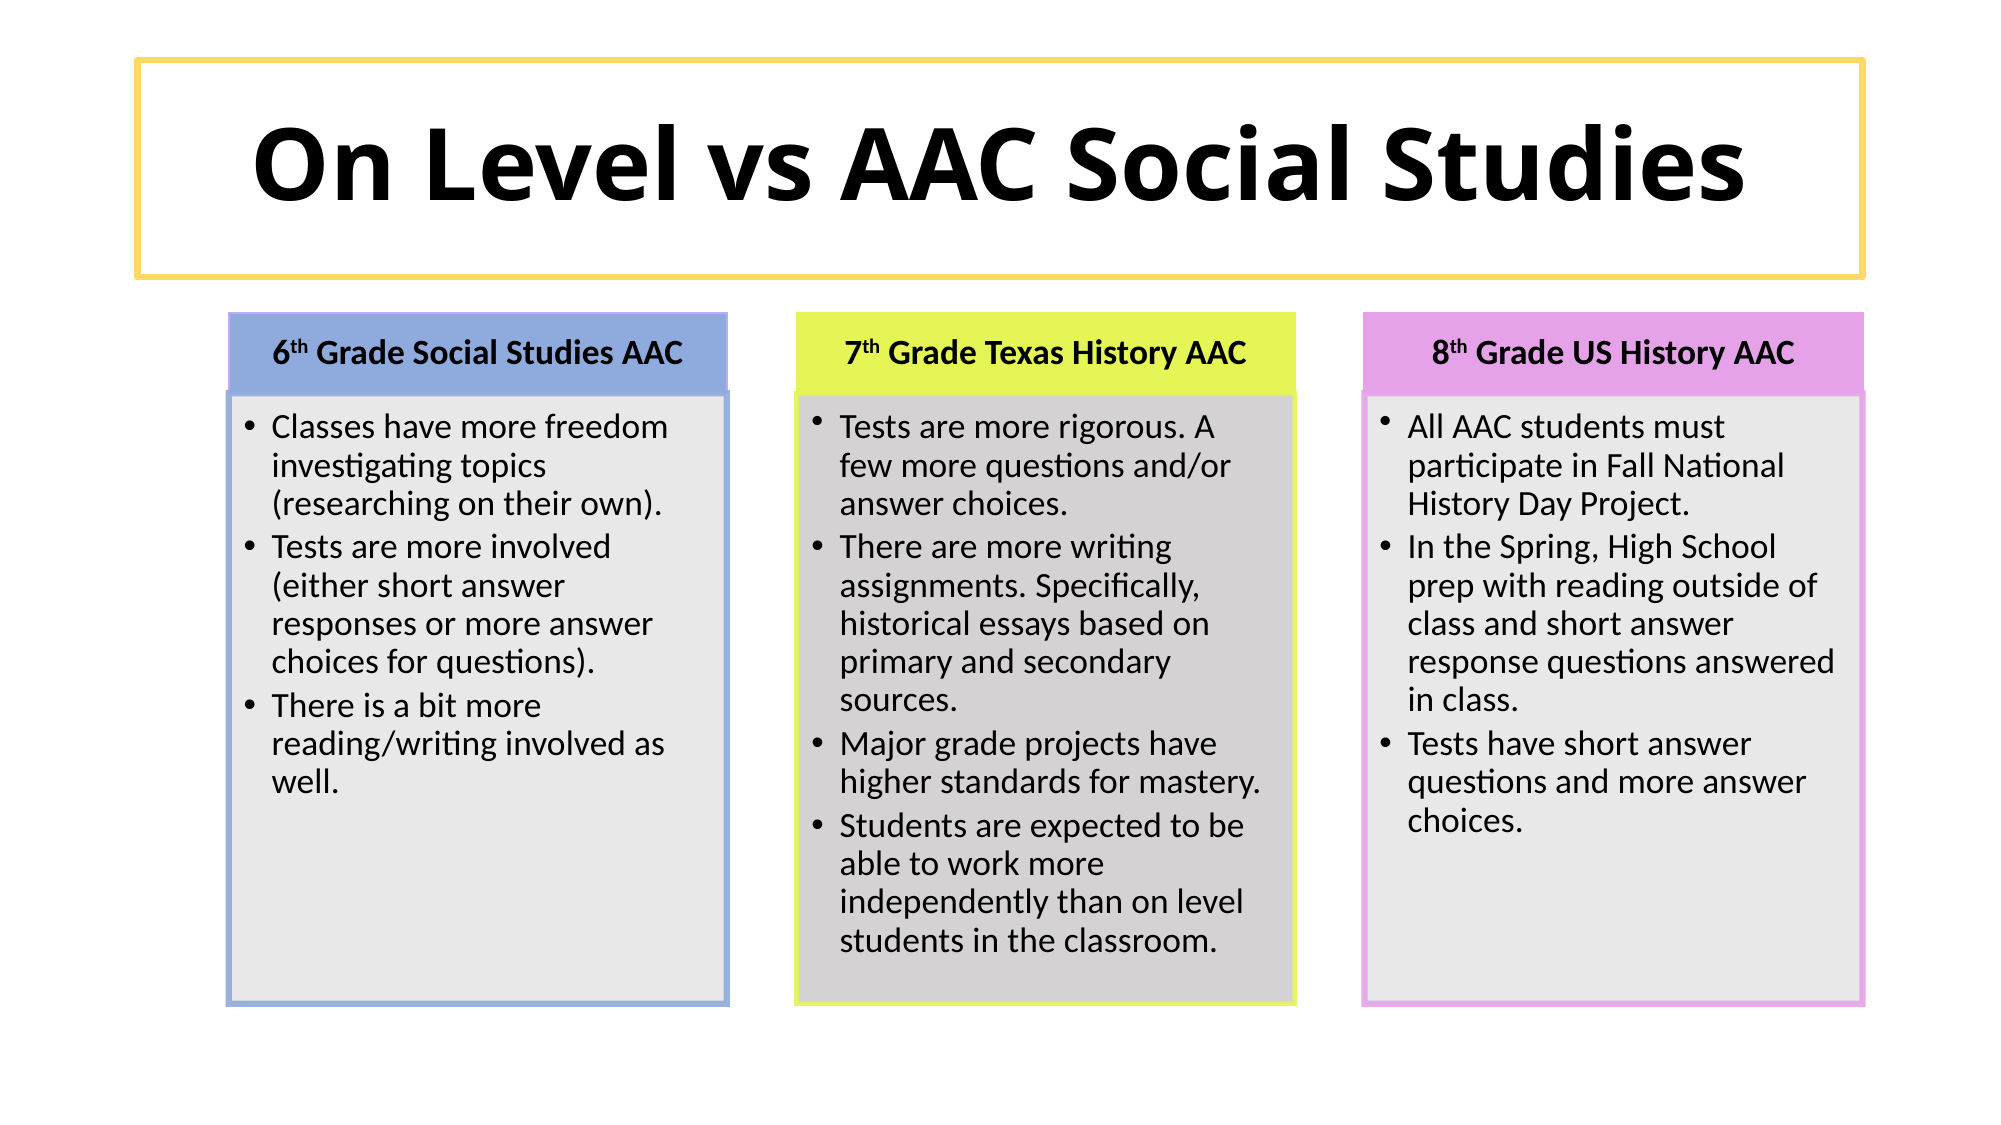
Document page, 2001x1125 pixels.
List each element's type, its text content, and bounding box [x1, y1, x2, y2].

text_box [228, 312, 1863, 1004]
title On Level vs AAC Social Studies [137, 59, 1863, 278]
